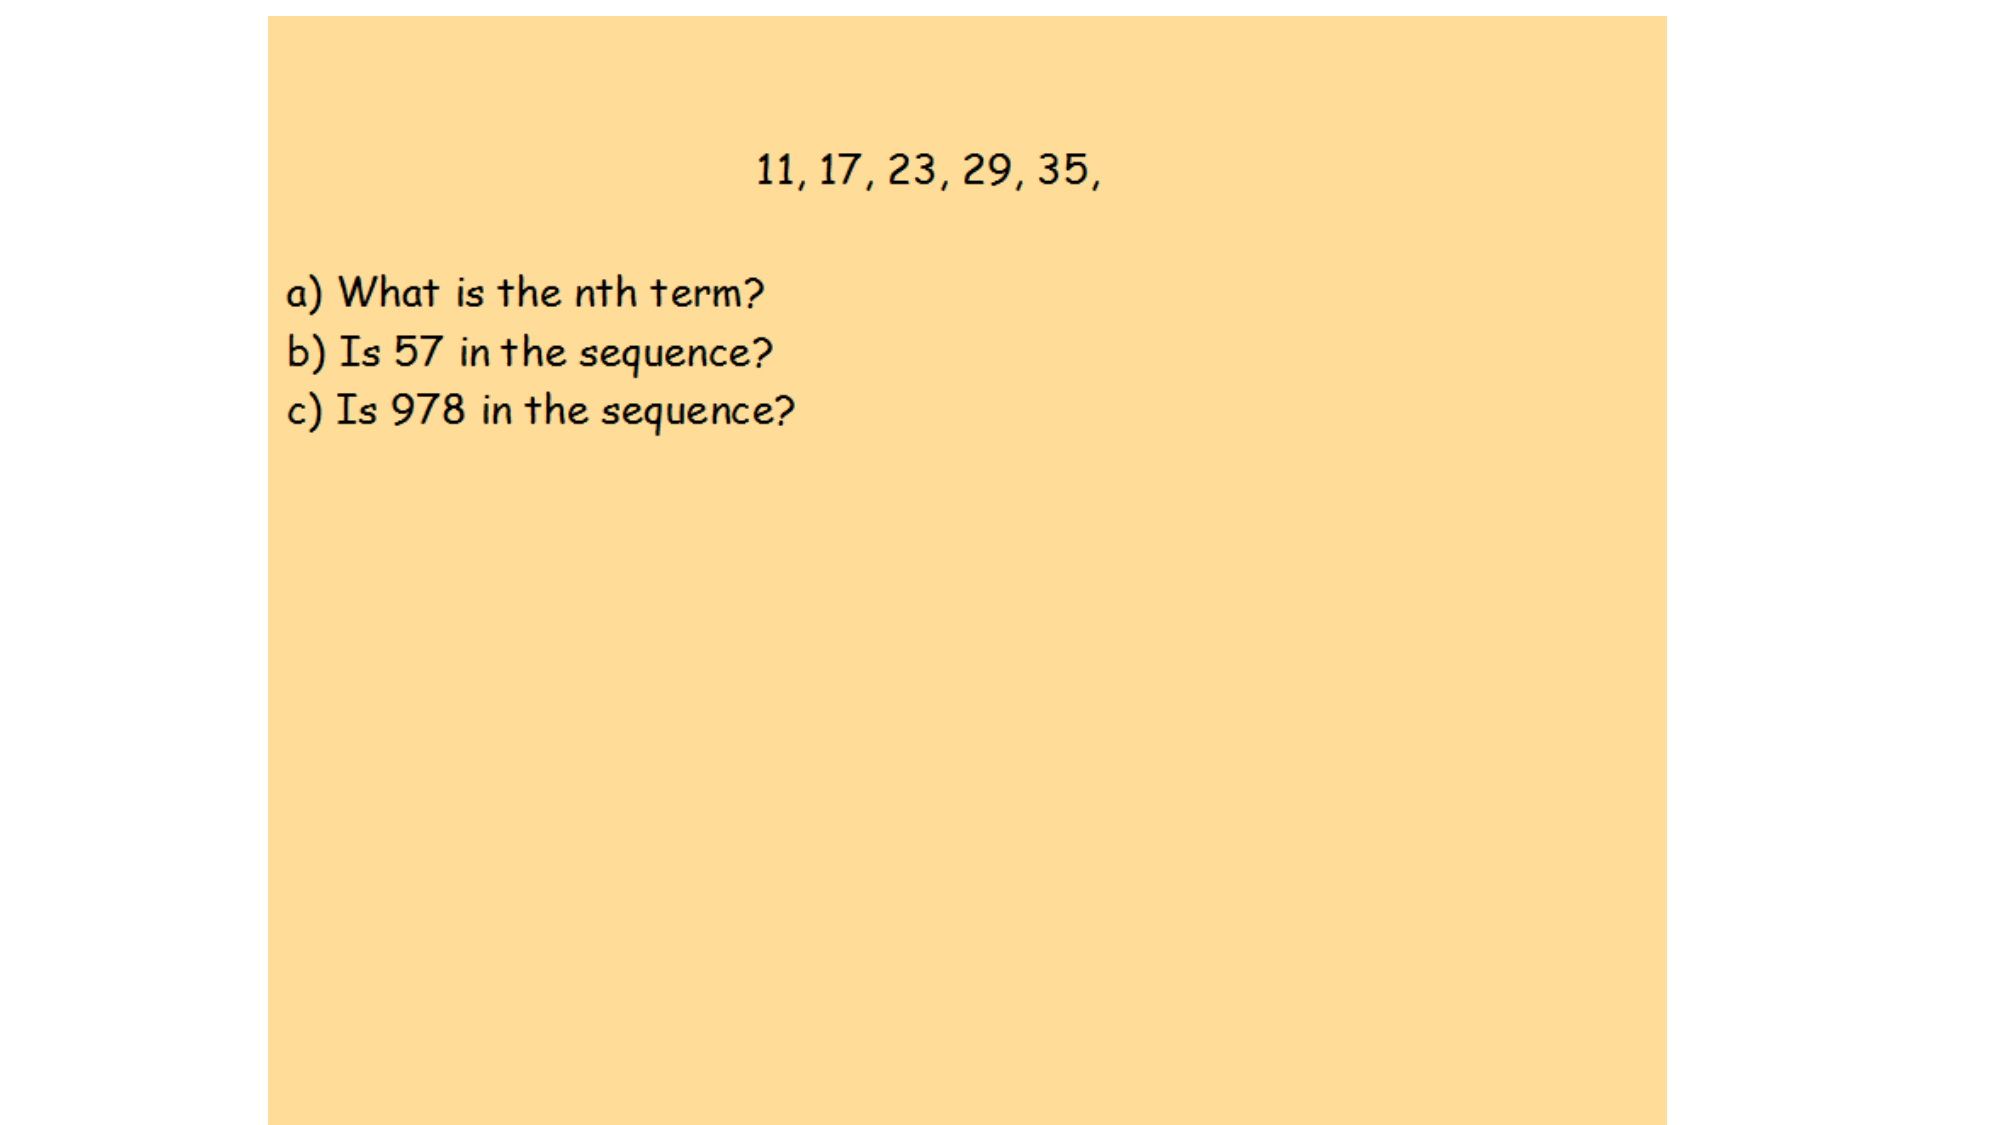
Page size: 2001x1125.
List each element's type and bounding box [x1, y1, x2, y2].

picture [268, 16, 1667, 1125]
